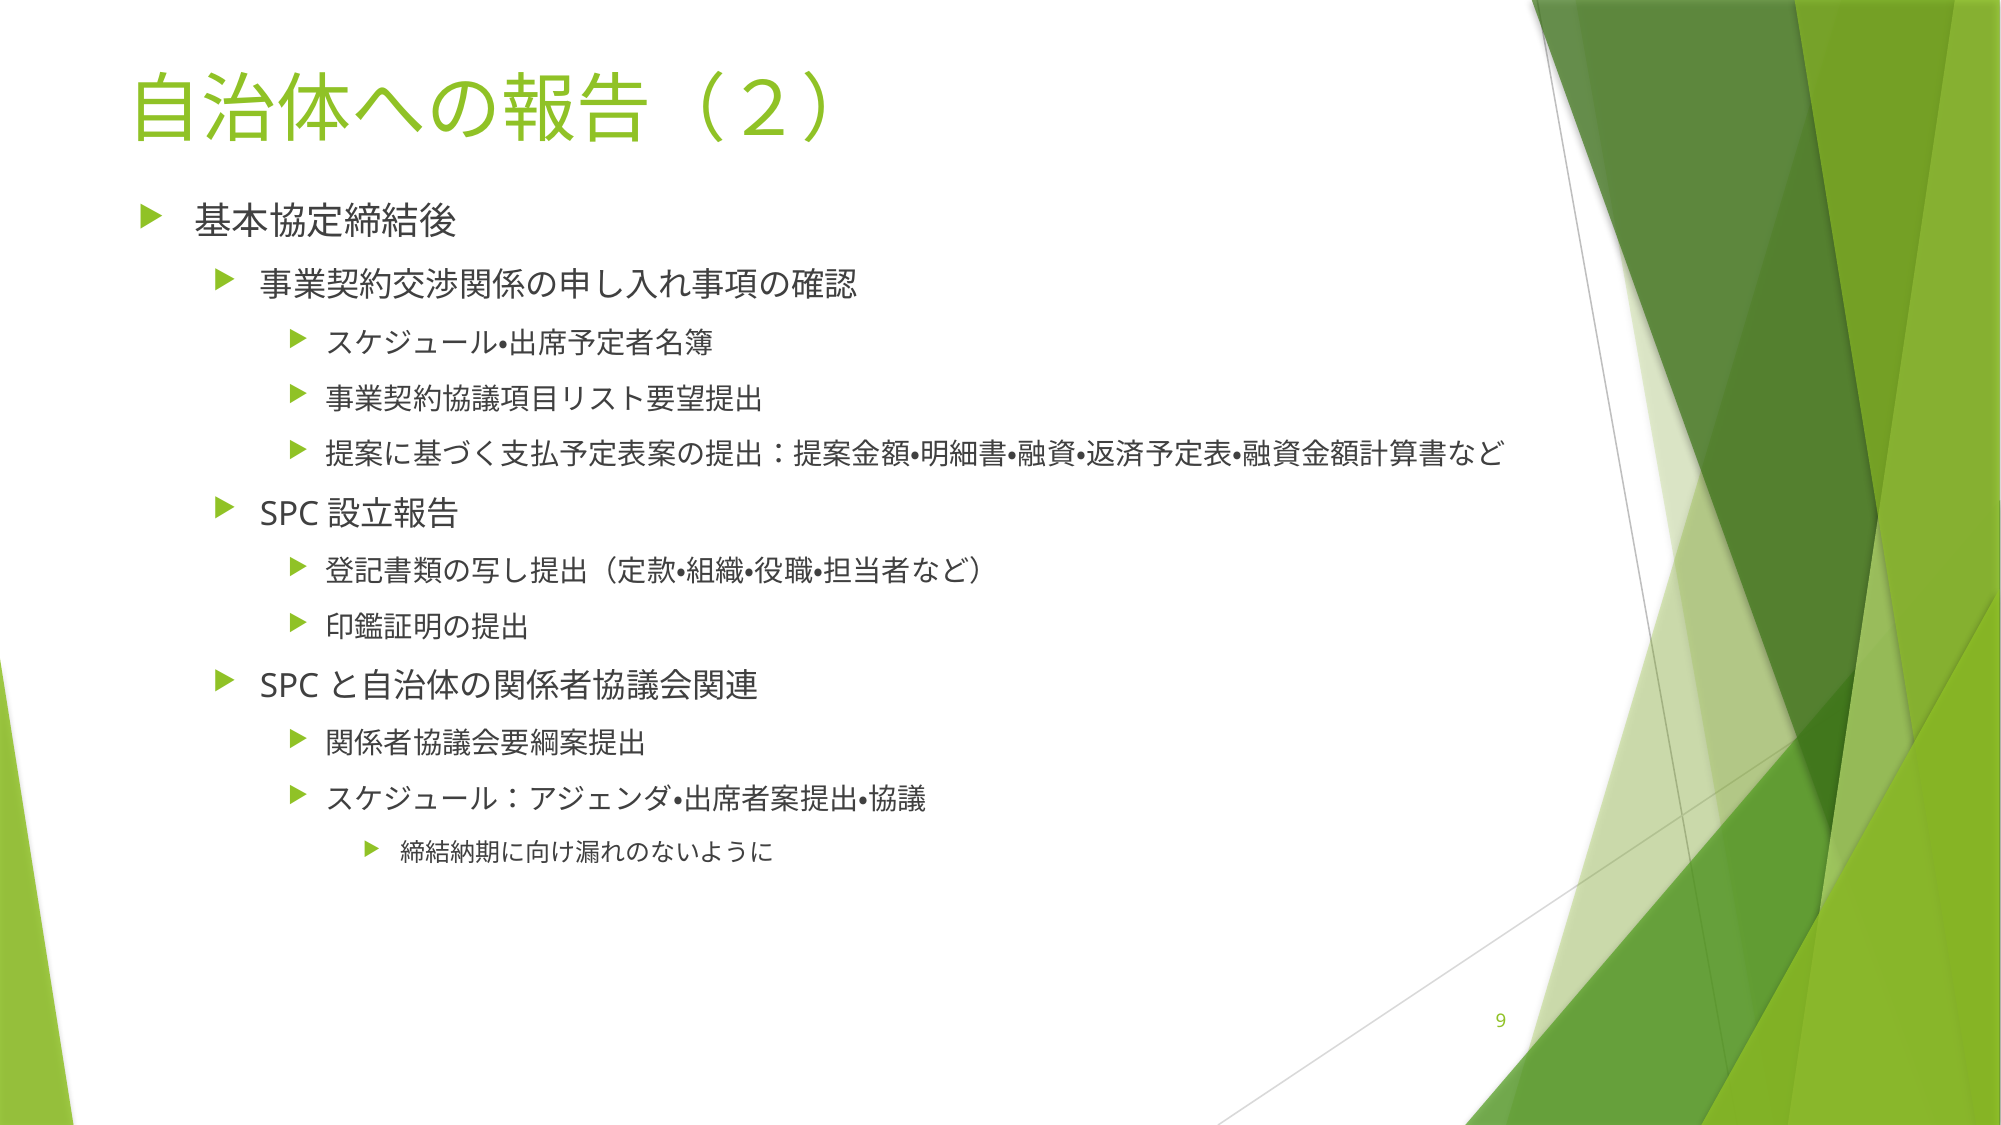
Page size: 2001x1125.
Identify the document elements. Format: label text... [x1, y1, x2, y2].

list 基本協定締結後 事業契約交渉関係の申し入れ事項の確認 スケジュール・出席予定者名簿 事業契約協議項目リスト要望提出 提案に基づく支払予定表案の提出：提案金額・明細書・融資・返済予定表・融資金額計算書など SPC設立報告 登記書類の写し提出（定款・組織・役職・担当者など） 印鑑証明の提出 SPCと自治体の関係者協議会関連 関係者協議会要綱案提出 スケジュール：アジェンダ・出席者案提出・協議 締結納期に向け漏れのないように [122, 190, 1836, 991]
title 自治体への報告（２） [111, 52, 1522, 171]
slide_number 9 [1409, 991, 1522, 1051]
